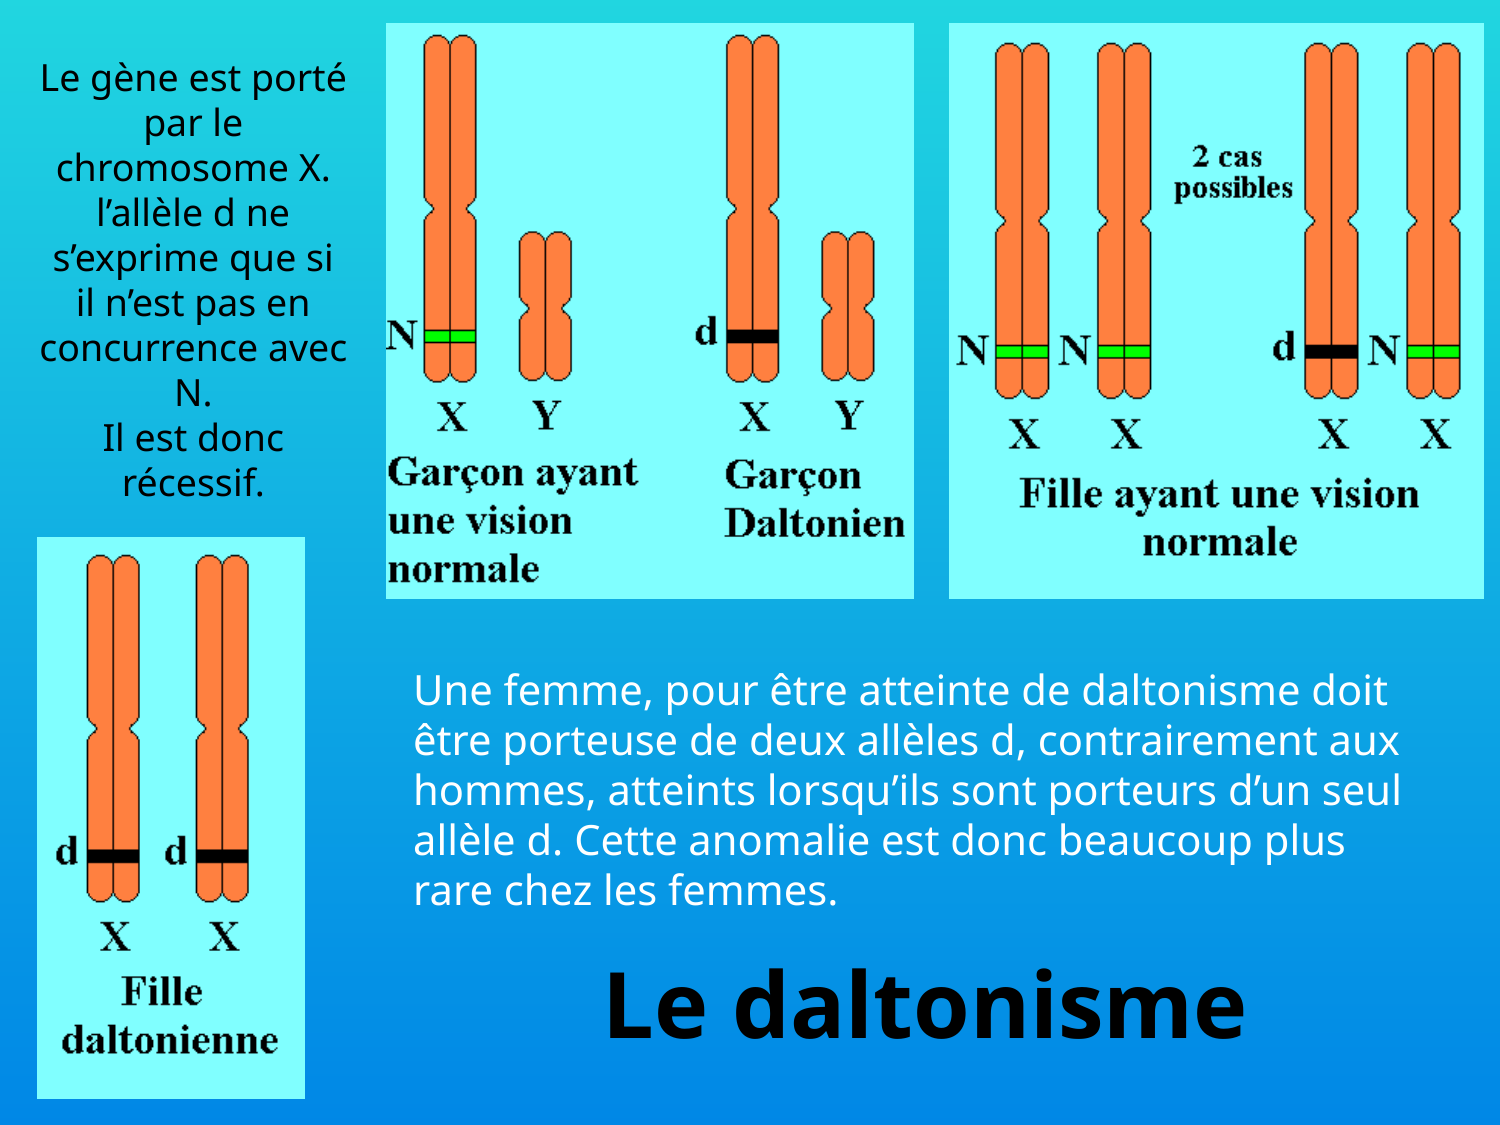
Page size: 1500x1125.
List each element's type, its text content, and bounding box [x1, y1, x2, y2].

title Le daltonisme [492, 937, 1360, 1067]
text_box Une femme, pour être atteinte de daltonisme doit être porteuse de deux allèles d, contrairement aux hommes, atteints lorsqu’ils sont porteurs d’un seul allèle d. Cette anomalie est donc beaucoup plus rare chez les femmes. [398, 656, 1436, 922]
picture [37, 538, 305, 1099]
text_box Le gène est porté par le chromosome X. l’allèle d ne s’exprime que si il n’est pas en concurrence avec N. Il est donc récessif. [23, 46, 364, 512]
picture [364, 23, 1500, 598]
